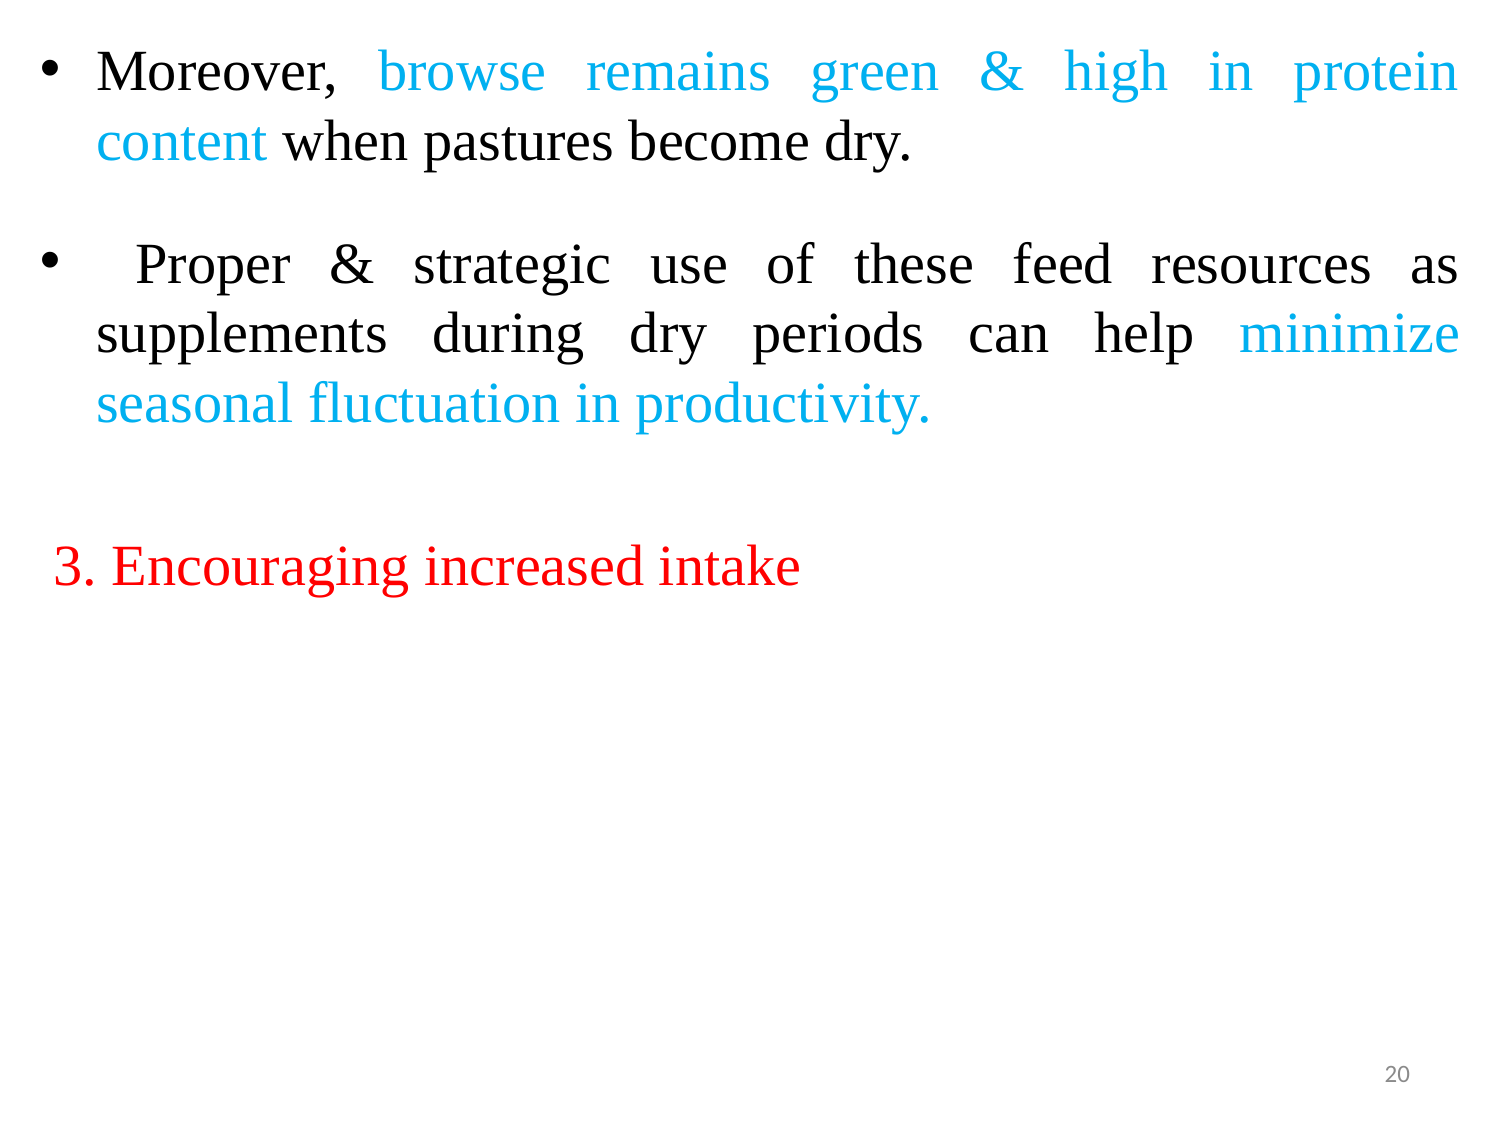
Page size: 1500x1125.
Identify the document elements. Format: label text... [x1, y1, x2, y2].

slide_number 20 [1074, 1042, 1425, 1103]
list Moreover, browse remains green & high in protein content when pastures become dry. Proper & strategic use of these feed resources as supplements during dry periods can help minimize seasonal fluctuation in productivity. 3. Encouraging increased intake [24, 24, 1475, 1050]
